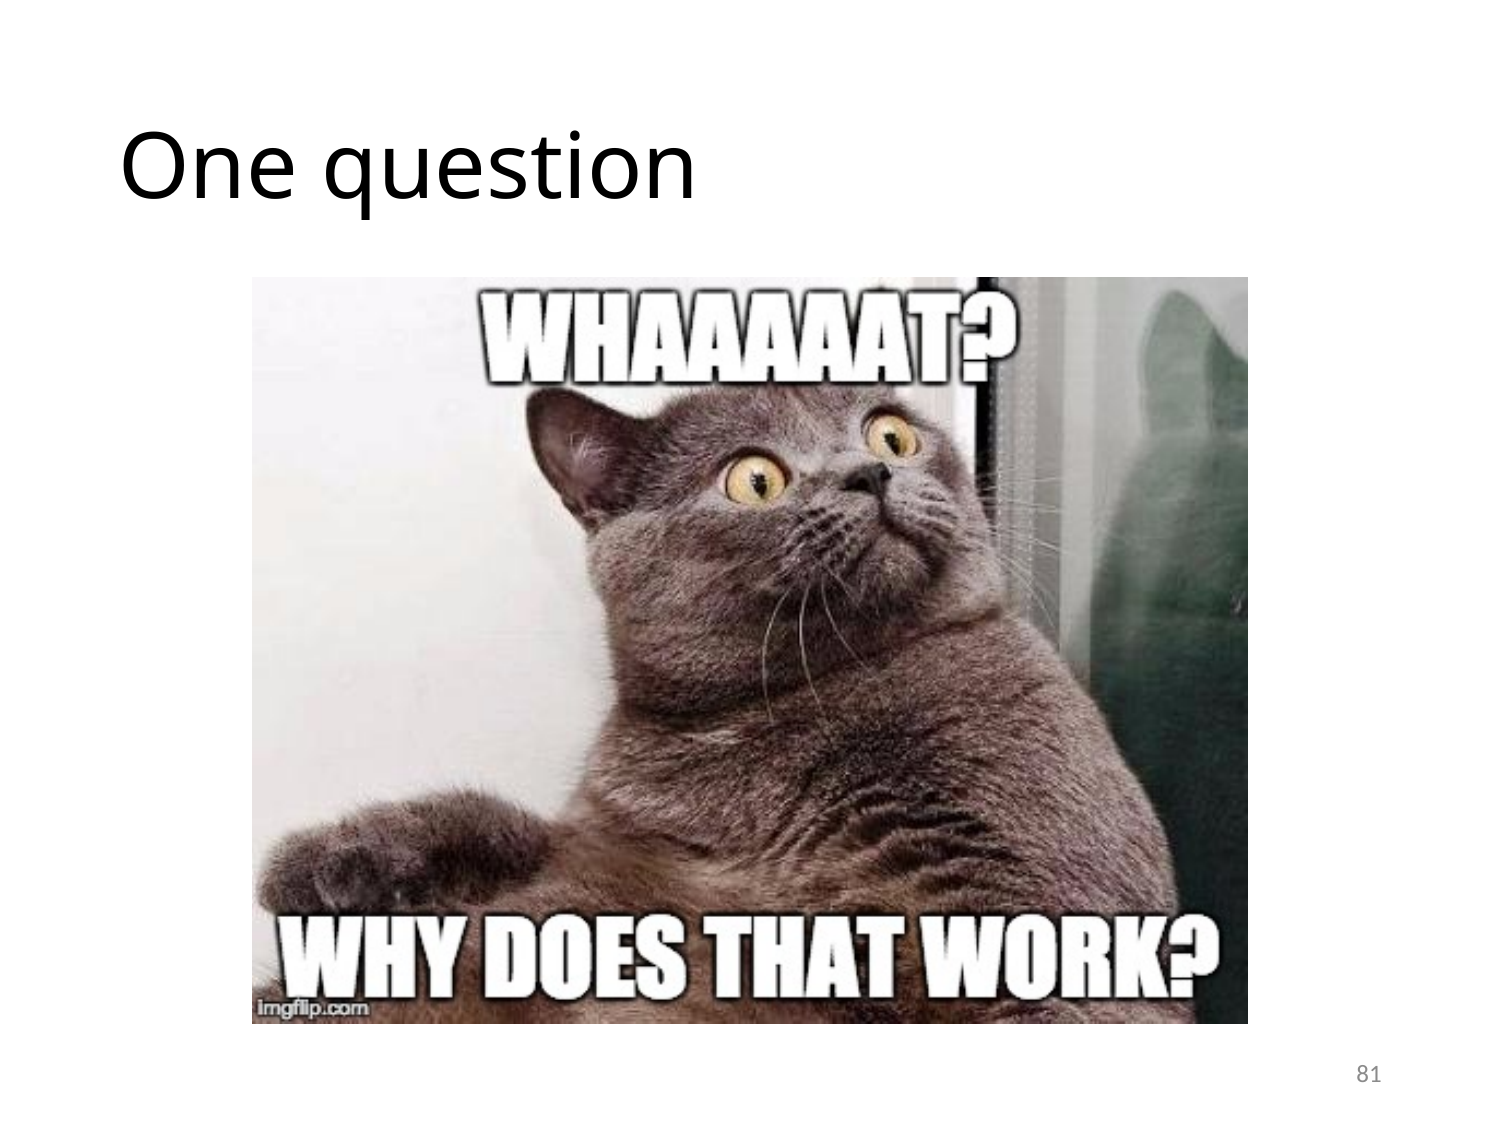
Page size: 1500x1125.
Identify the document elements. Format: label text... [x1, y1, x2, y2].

slide_number 81 [1059, 1042, 1397, 1103]
title One question [103, 59, 1397, 278]
picture [252, 277, 1248, 1025]
